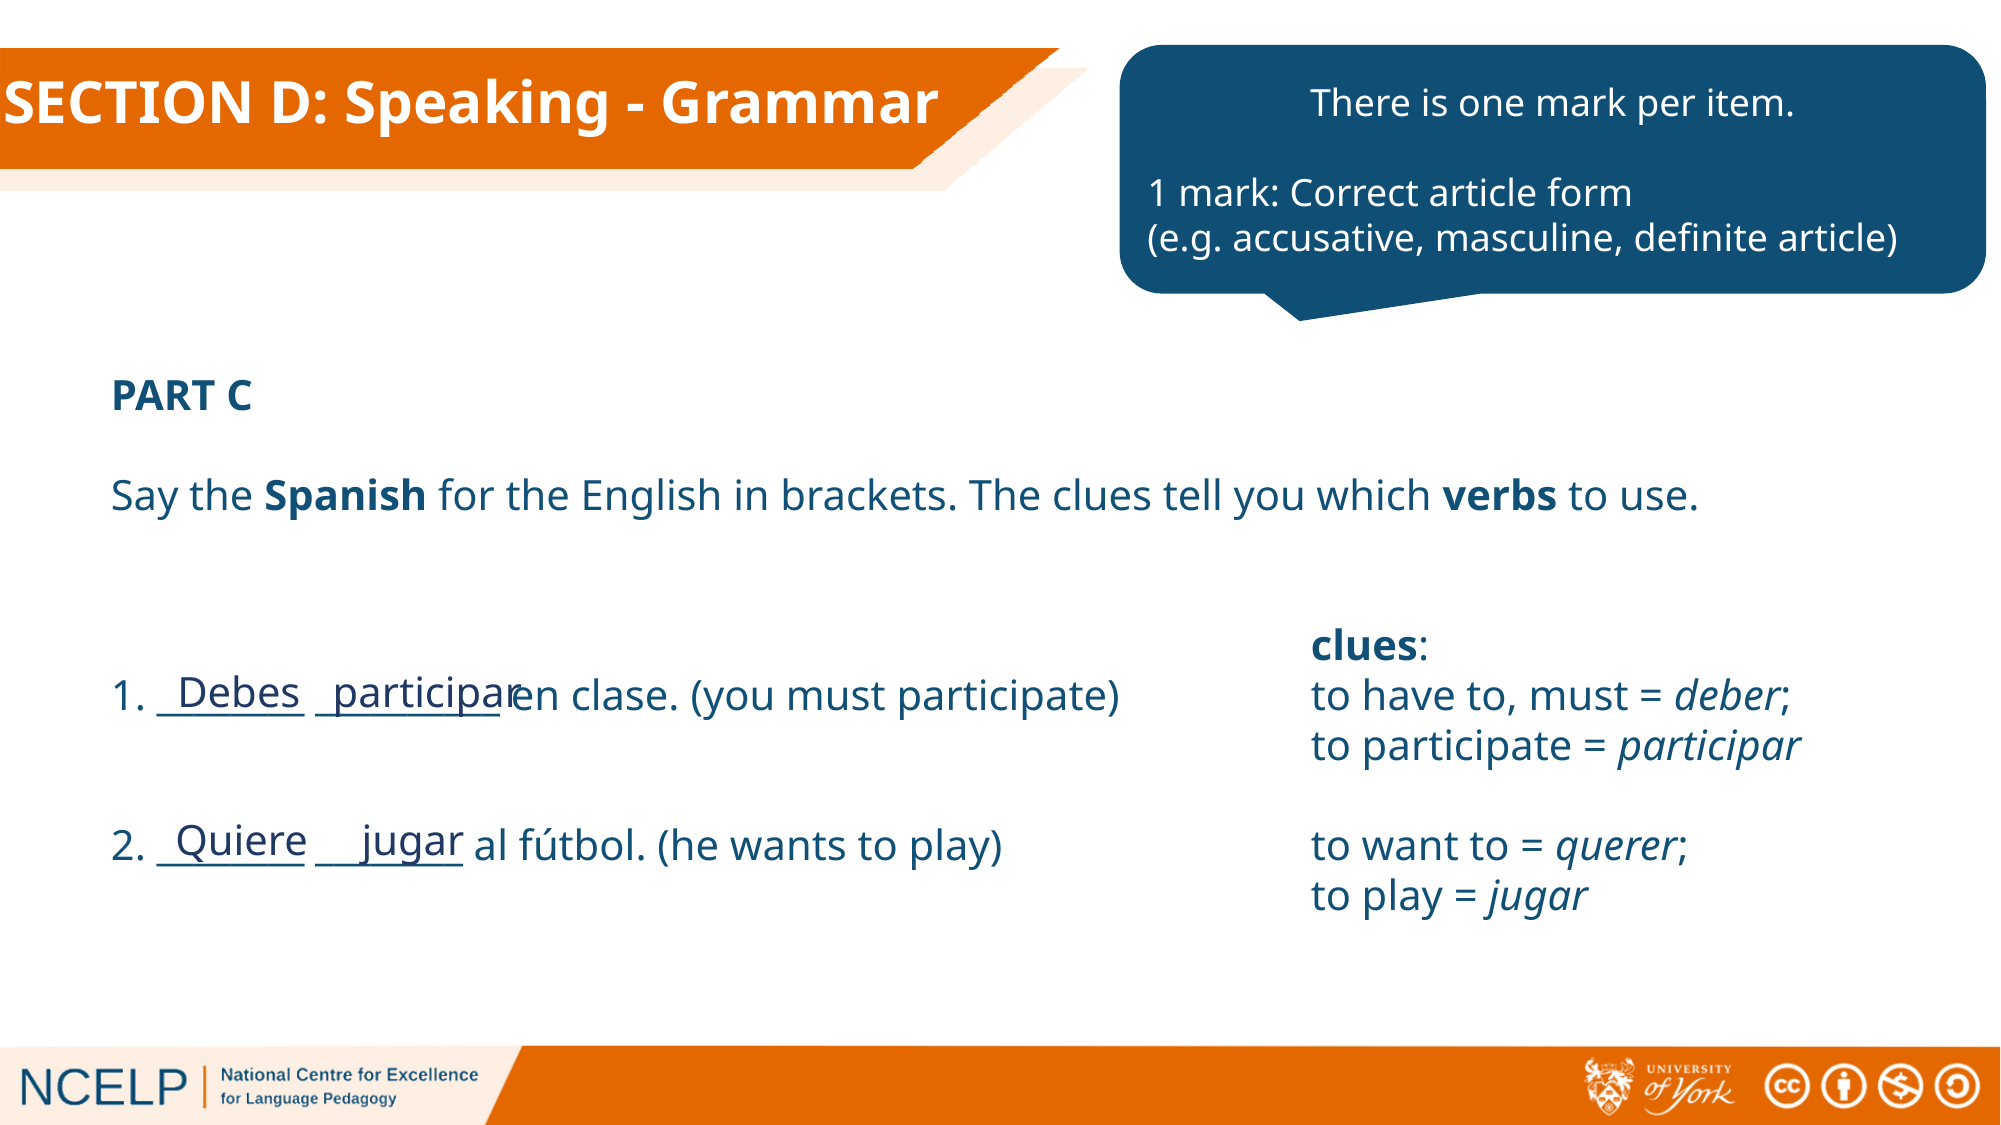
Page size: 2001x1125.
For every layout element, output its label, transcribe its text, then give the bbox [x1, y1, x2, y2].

text_box There is one mark per item. 1 mark: Correct article form (e.g. accusative, masculine, definite article) [1119, 44, 1987, 322]
text_box Debes participar [162, 658, 925, 724]
text_box Quiere jugar [160, 806, 836, 872]
picture [0, 0, 2001, 1125]
text_box PART C Say the Spanish for the English in brackets. The clues tell you which verbs to use. clues: 1. ________ __________ en clase. (you must participate) to have to, must = deber; to participate = participar 2. ________ ________ al fútbol. (he wants to play) to want to = querer; to play = jugar [96, 361, 1967, 926]
